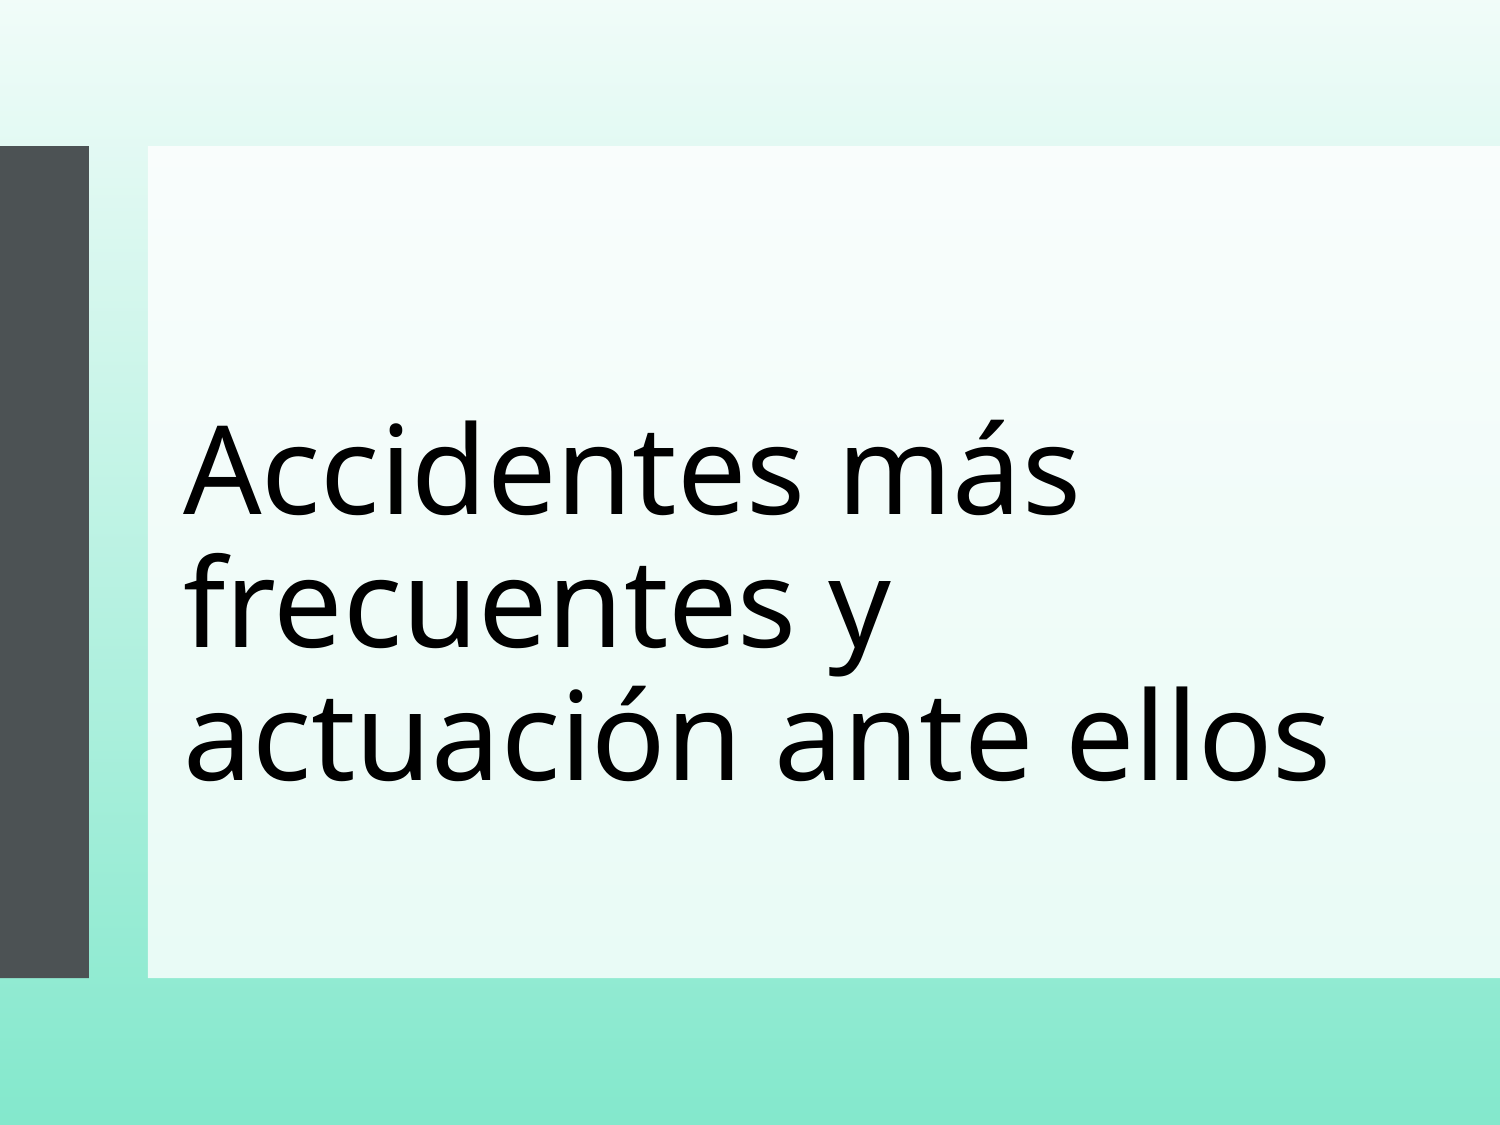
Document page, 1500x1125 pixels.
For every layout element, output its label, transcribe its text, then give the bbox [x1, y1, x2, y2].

text_box [0, 145, 90, 979]
text_box [0, 0, 1500, 1125]
text_box [147, 145, 1500, 979]
title Accidentes más frecuentes y actuación ante ellos [168, 272, 1353, 815]
